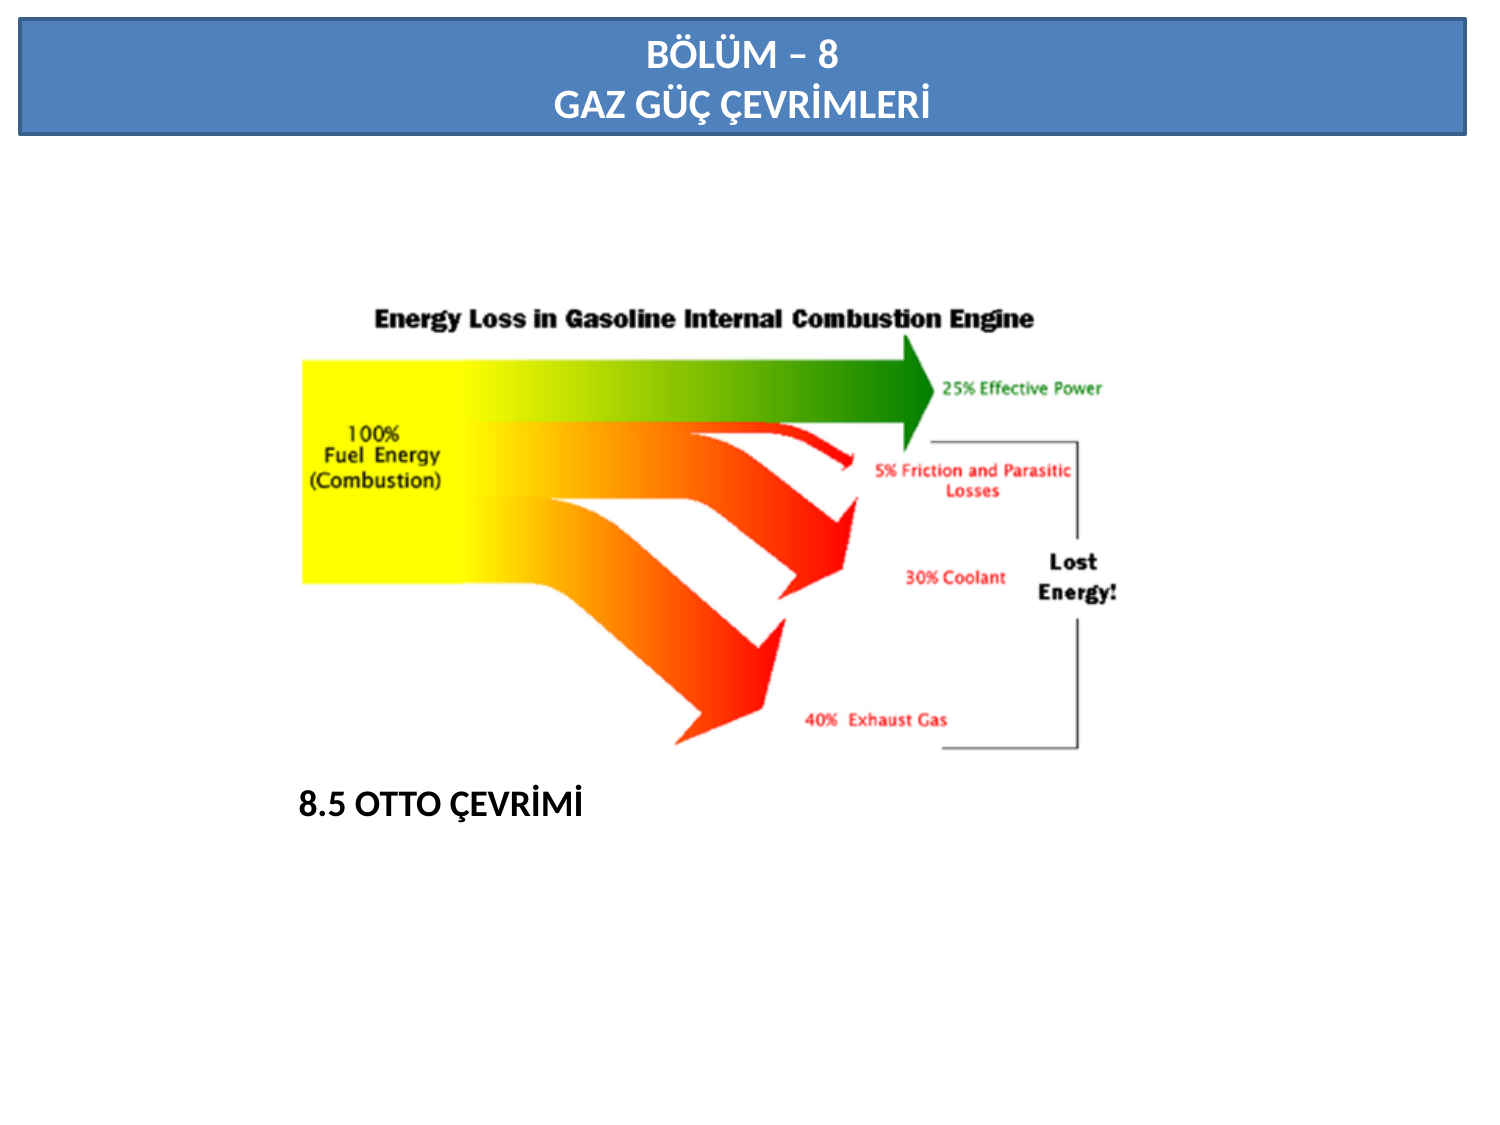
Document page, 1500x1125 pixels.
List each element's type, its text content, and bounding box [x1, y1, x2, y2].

picture [288, 297, 1121, 755]
text_box BÖLÜM – 8 GAZ GÜÇ ÇEVRİMLERİ [18, 17, 1467, 136]
text_box 8.5 OTTO ÇEVRİMİ [283, 772, 1500, 832]
